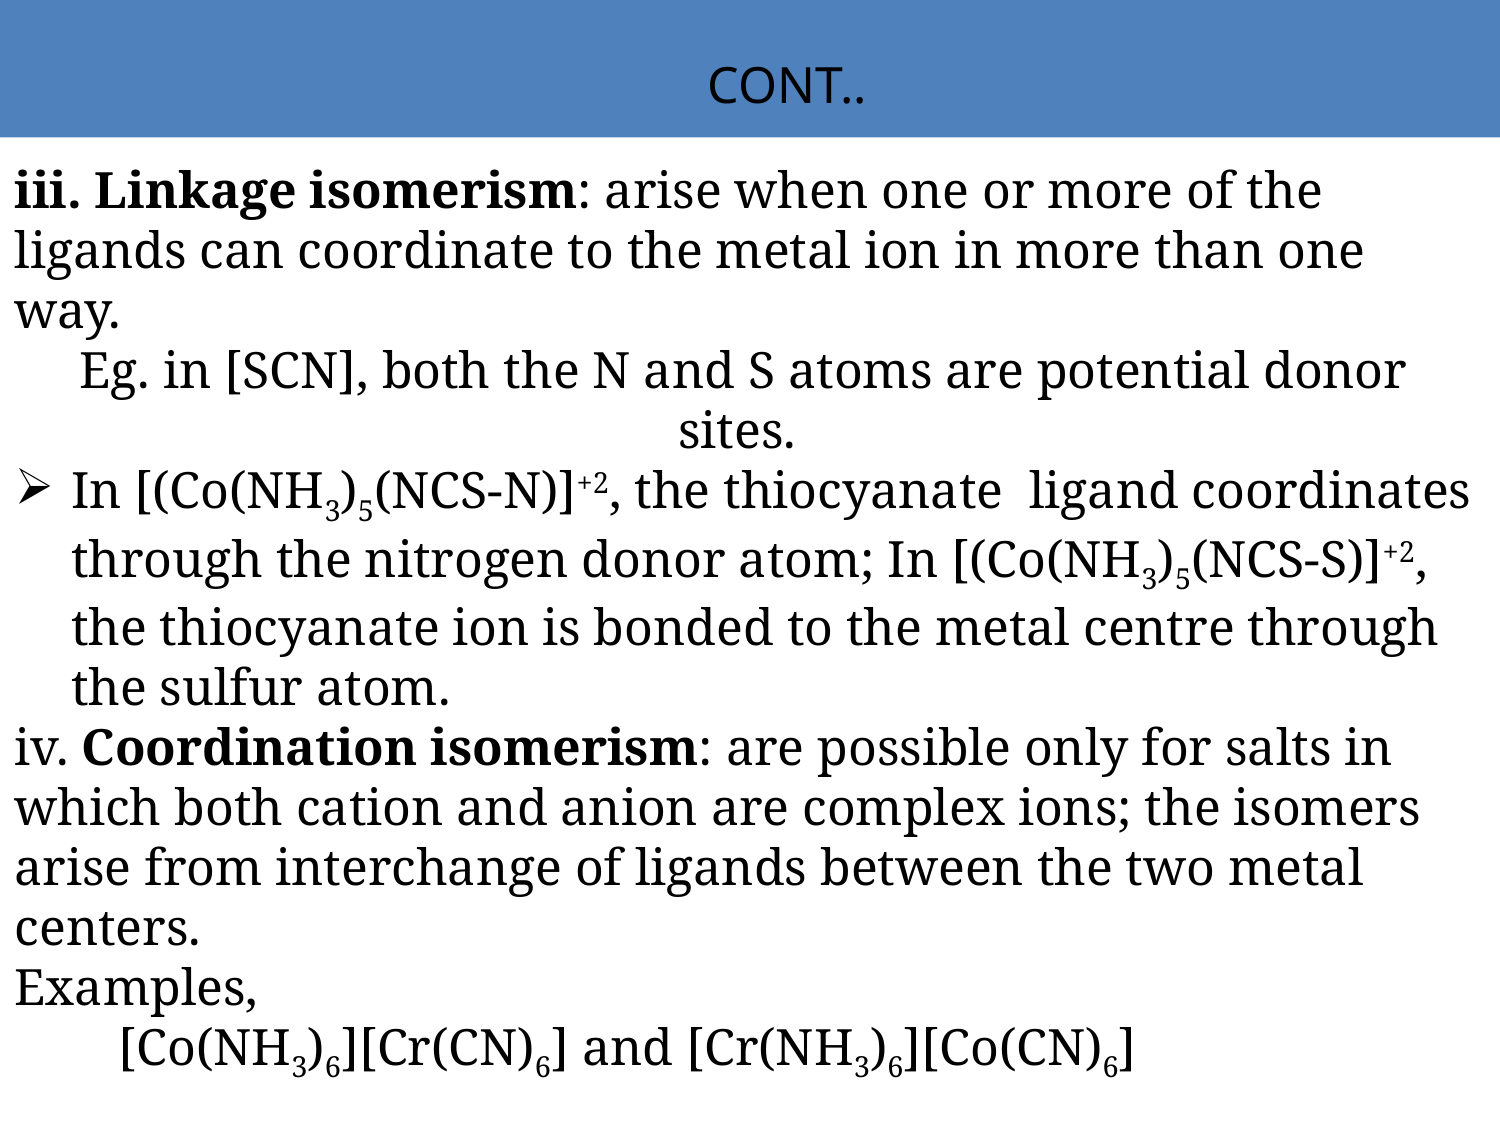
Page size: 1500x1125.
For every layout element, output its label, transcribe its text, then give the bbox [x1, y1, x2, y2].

text_box iii. Linkage isomerism: arise when one or more of the ligands can coordinate to the metal ion in more than one way. Eg. in [SCN], both the N and S atoms are potential donor sites. In [(Co(NH3)5(NCS-N)]+2, the thiocyanate ligand coordinates through the nitrogen donor atom; In [(Co(NH3)5(NCS-S)]+2, the thiocyanate ion is bonded to the metal centre through the sulfur atom. iv. Coordination isomerism: are possible only for salts in which both cation and anion are complex ions; the isomers arise from interchange of ligands between the two metal centers. Examples, [Co(NH3)6][Cr(CN)6] and [Cr(NH3)6][Co(CN)6] [Co(NH3)6][Co(NO2)6] and [Co(NH3)4(NO2)2] [Co(NH3)2(NO2)4] [0, 151, 1488, 1125]
text_box CONT.. [0, 0, 1500, 138]
